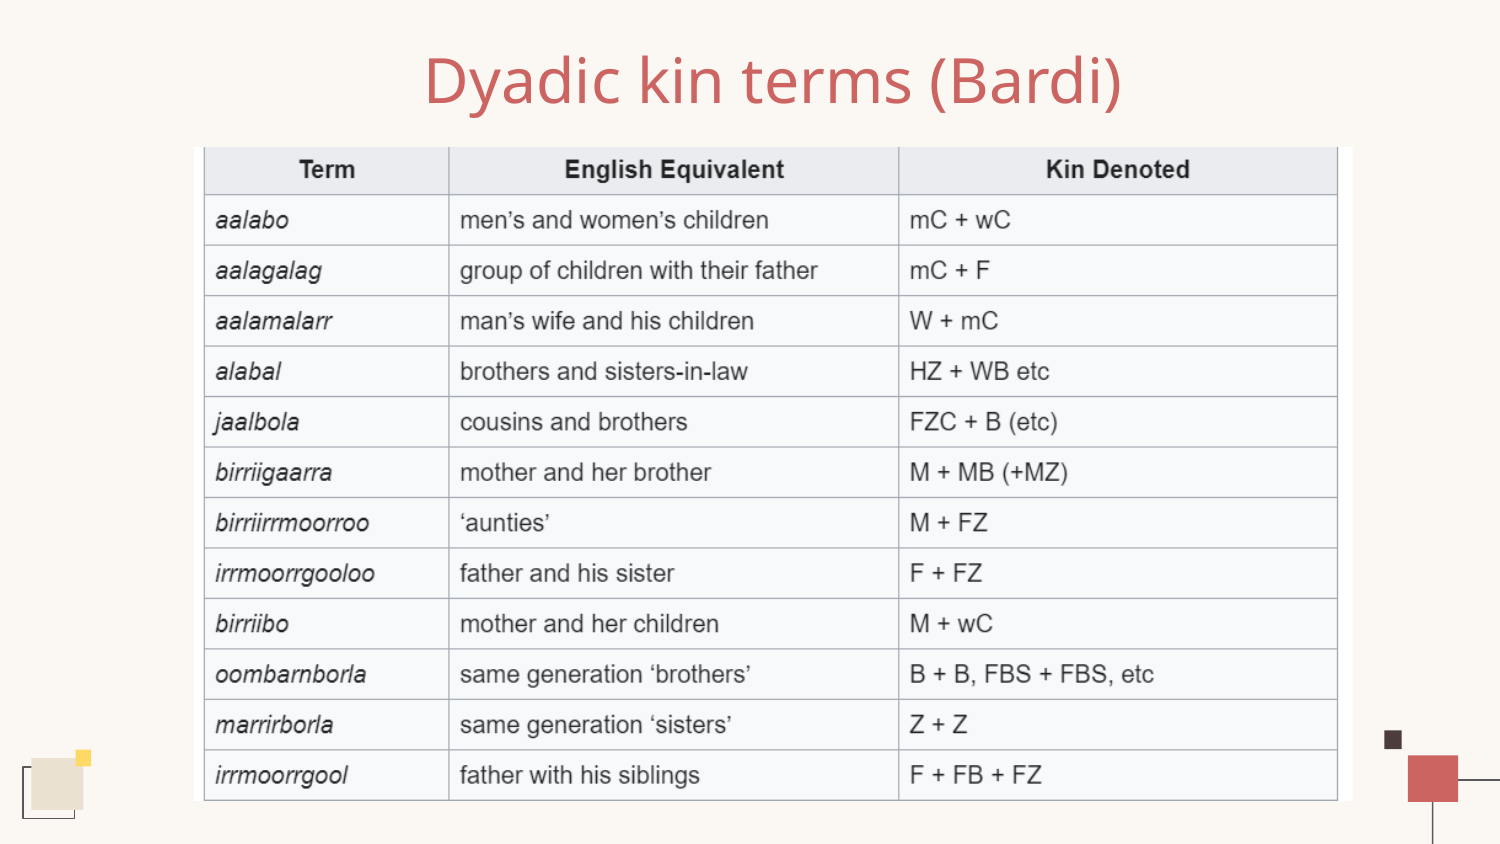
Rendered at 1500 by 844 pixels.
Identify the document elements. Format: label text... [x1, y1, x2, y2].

title Dyadic kin terms (Bardi) [128, 31, 1419, 126]
picture [193, 147, 1353, 801]
